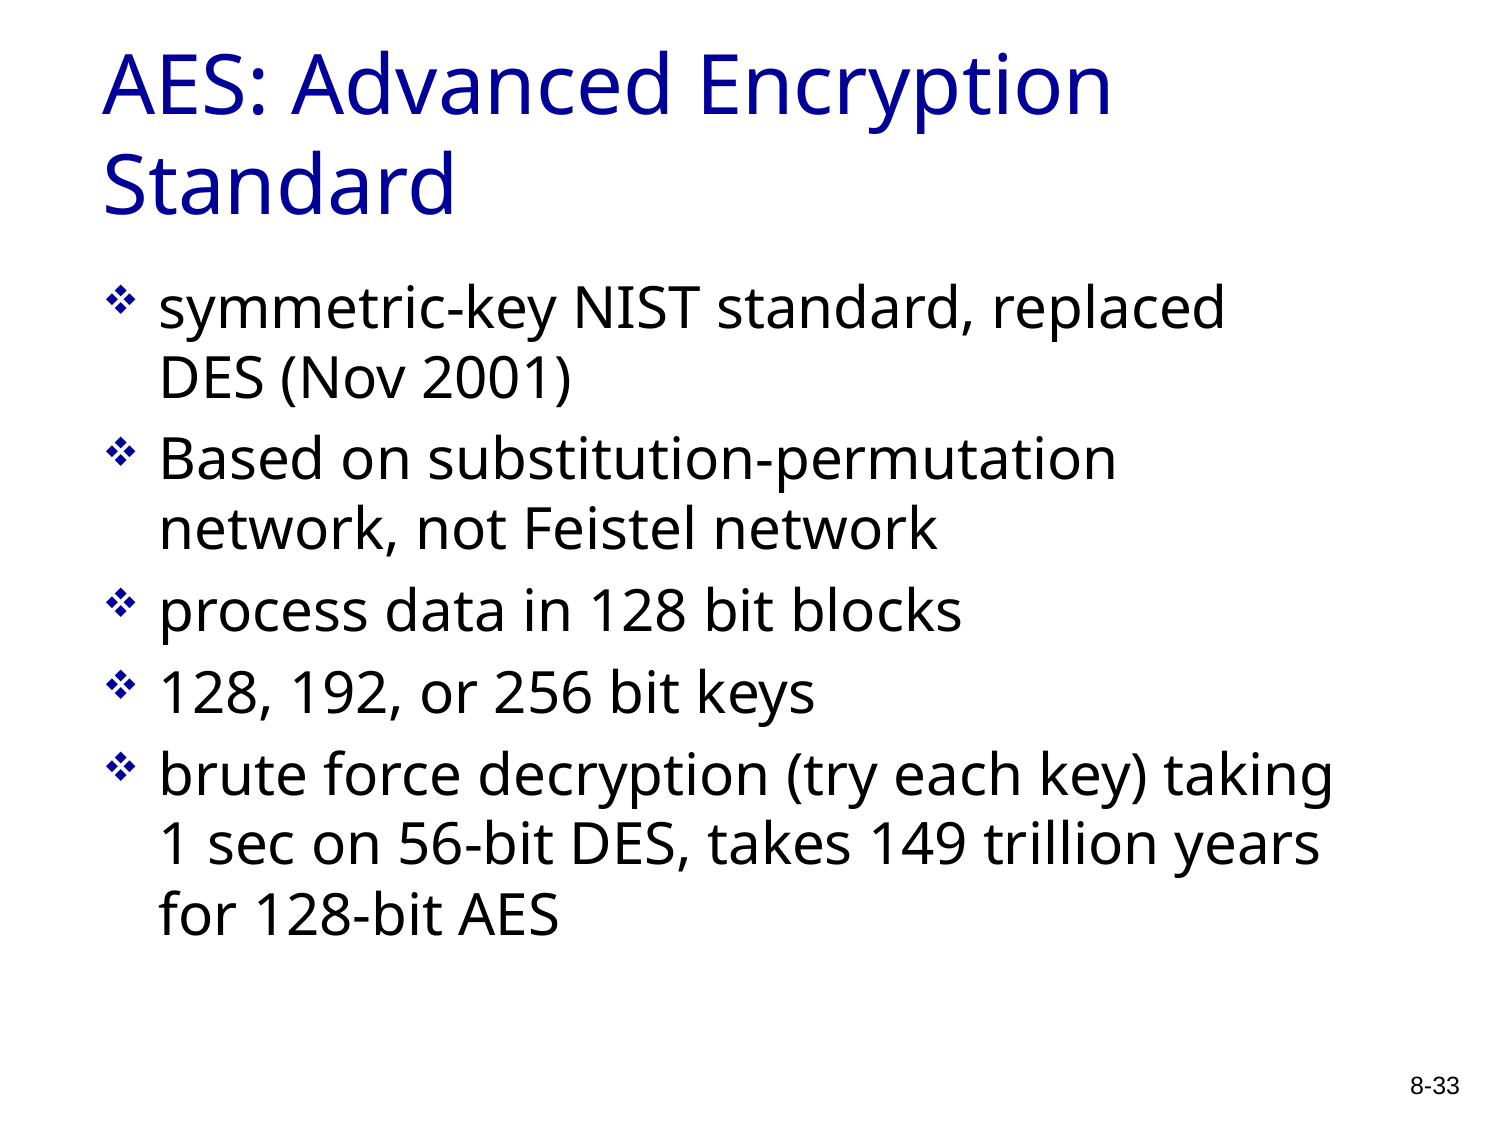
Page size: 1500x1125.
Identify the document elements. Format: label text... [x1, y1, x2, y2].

list symmetric-key NIST standard, replaced DES (Nov 2001) Based on substitution-permutation network, not Feistel network process data in 128 bit blocks 128, 192, or 256 bit keys brute force decryption (try each key) taking 1 sec on 56-bit DES, takes 149 trillion years for 128-bit AES [87, 262, 1363, 1026]
title AES: Advanced Encryption Standard [87, 37, 1435, 226]
